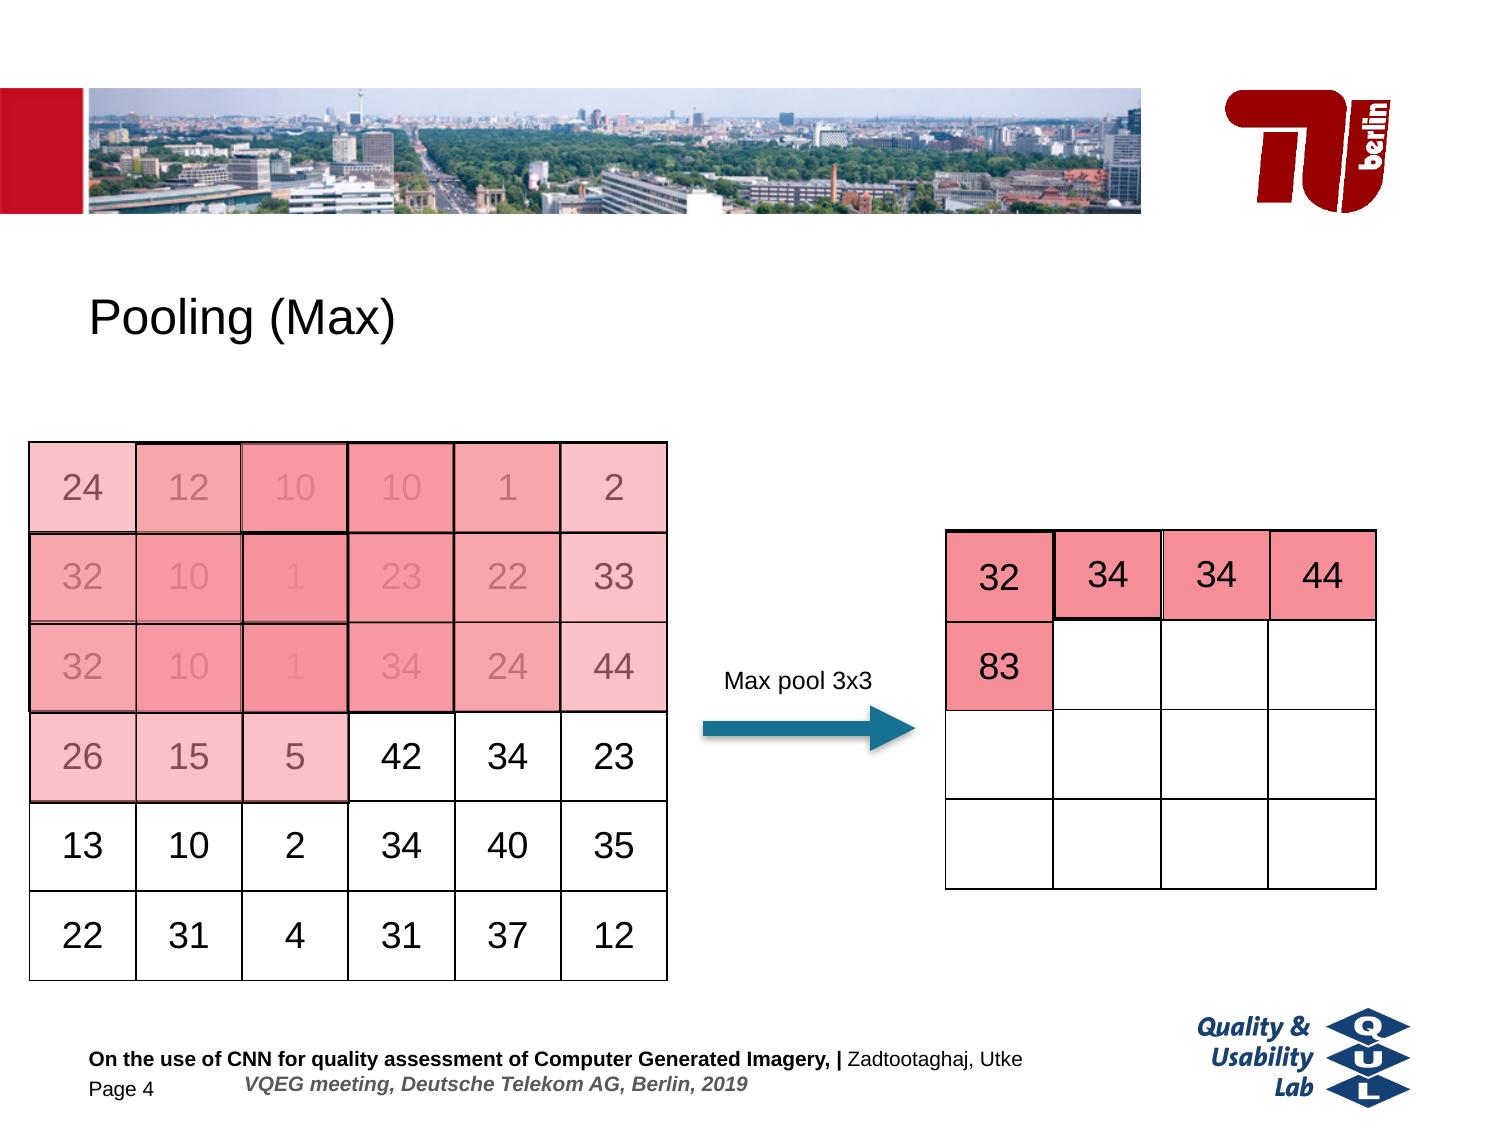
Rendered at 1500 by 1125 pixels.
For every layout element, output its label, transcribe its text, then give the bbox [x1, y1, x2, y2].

table_header 44 [1271, 532, 1375, 619]
table_cell 34 [456, 713, 560, 800]
table_cell [31, 625, 136, 712]
table_cell [1054, 800, 1160, 888]
table_cell [1054, 710, 1160, 798]
table_cell 42 [350, 714, 454, 800]
table_header 34 [1056, 532, 1160, 617]
table_cell [137, 714, 242, 802]
table_cell [561, 534, 666, 622]
slide_number Page 4 [88, 1075, 1176, 1101]
table_cell [1269, 710, 1375, 798]
table_cell [137, 625, 242, 712]
table_cell 31 [137, 892, 241, 980]
table_cell [1162, 621, 1267, 709]
table_cell 31 [349, 892, 454, 980]
table_header [349, 444, 453, 532]
table_cell [1054, 621, 1160, 709]
table_cell [244, 714, 348, 802]
table_cell 12 [562, 892, 666, 980]
table_header [241, 443, 346, 531]
table_cell [1162, 710, 1267, 798]
table_cell [946, 800, 1052, 888]
table_header [137, 445, 240, 533]
table_cell 40 [456, 802, 560, 890]
table_cell 34 [349, 802, 454, 890]
table_cell 22 [30, 892, 135, 980]
table_cell [31, 714, 136, 802]
table_cell 35 [562, 802, 666, 890]
table_cell [946, 711, 1052, 798]
table_cell [455, 623, 559, 711]
table_header [244, 535, 347, 623]
table_cell [349, 623, 453, 711]
table_cell [1162, 800, 1267, 888]
table_header 34 [1164, 531, 1269, 619]
table_header 83 [947, 623, 1052, 710]
picture [1108, 937, 1500, 1125]
table_header [561, 444, 666, 532]
table_cell 10 [137, 804, 241, 890]
footer On the use of CNN for quality assessment of Computer Generated Imagery, | Zadtootaghaj, Utke VQEG meeting, Deutsche Telekom AG, Berlin, 2019 [88, 1045, 1176, 1071]
table_cell [1269, 621, 1375, 709]
title Pooling (Max) [88, 285, 1411, 345]
table_cell 4 [243, 892, 347, 980]
table_cell 37 [456, 892, 560, 980]
table_cell [561, 623, 666, 711]
picture [0, 88, 1141, 214]
table_header [455, 444, 559, 532]
table_header [30, 443, 135, 531]
table_header 32 [947, 533, 1052, 621]
table_cell [244, 625, 347, 712]
table_cell 23 [562, 713, 666, 800]
table_cell [455, 534, 559, 622]
table_cell 2 [243, 804, 347, 890]
table_cell [349, 534, 453, 622]
table_cell 13 [30, 804, 135, 890]
picture [1222, 88, 1393, 214]
table_header [31, 535, 136, 623]
text_box Max pool 3x3 [708, 656, 888, 702]
table_header [137, 535, 242, 623]
table_cell [1269, 800, 1375, 888]
